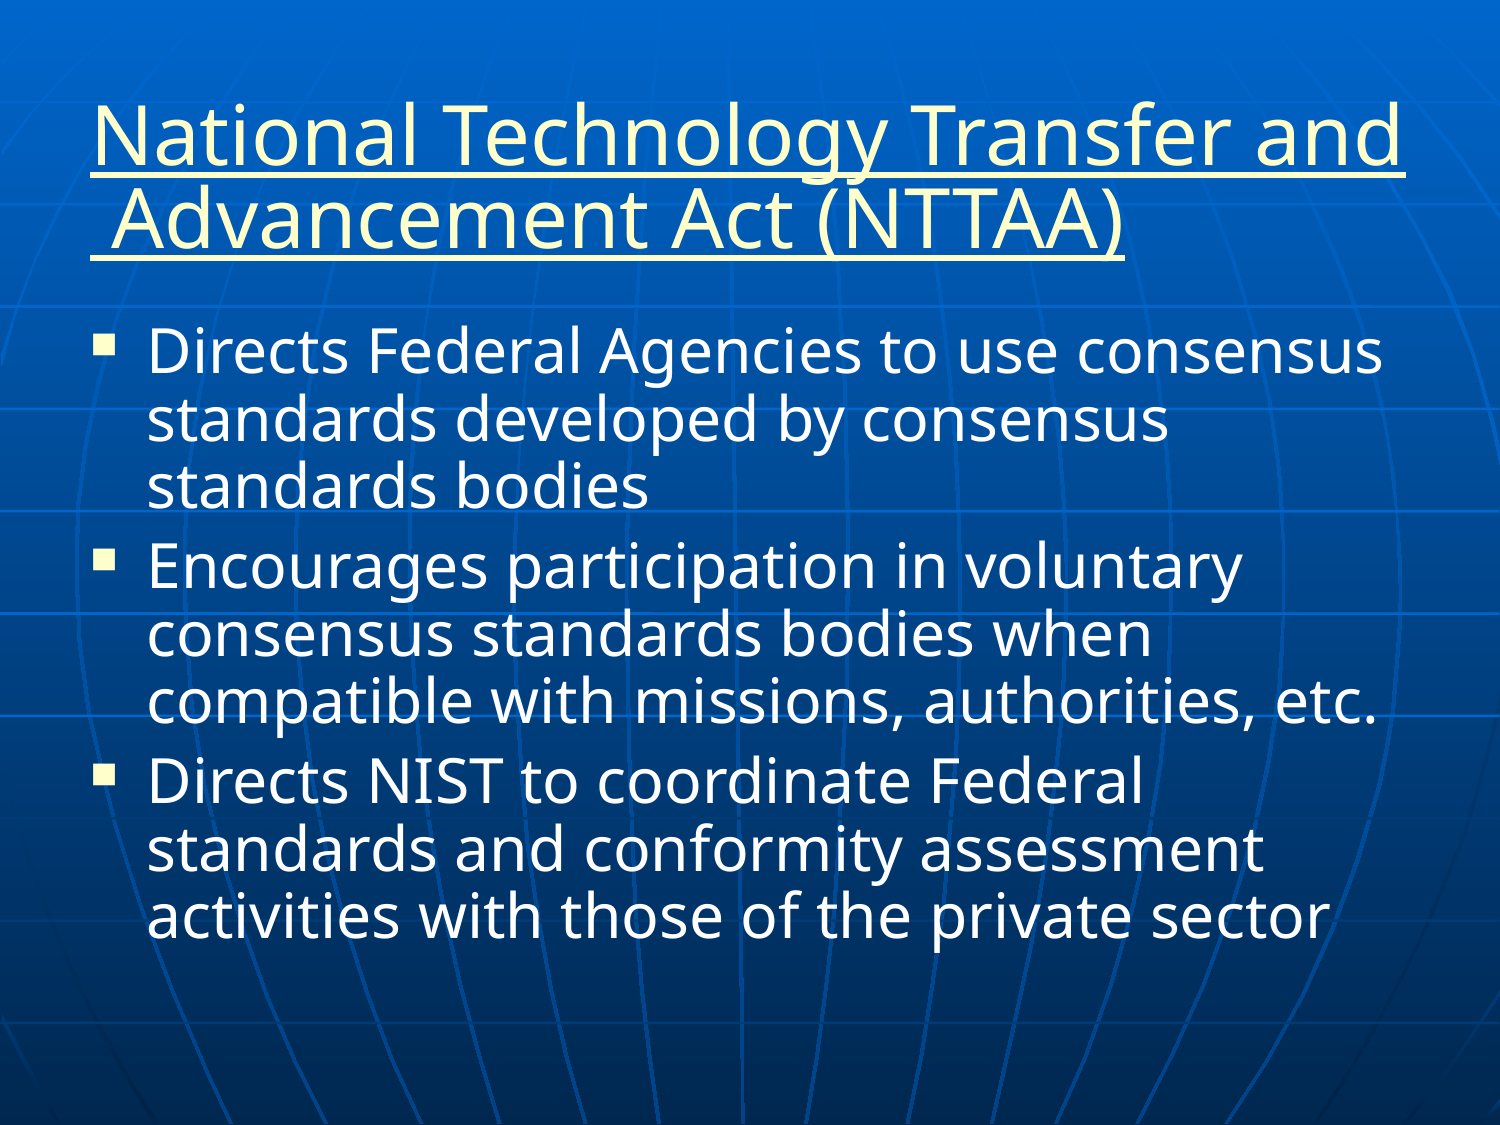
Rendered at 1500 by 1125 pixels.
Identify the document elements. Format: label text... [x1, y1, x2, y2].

list Directs Federal Agencies to use consensus standards developed by consensus standards bodies Encourages participation in voluntary consensus standards bodies when compatible with missions, authorities, etc. Directs NIST to coordinate Federal standards and conformity assessment activities with those of the private sector [74, 312, 1426, 1056]
title National Technology Transfer and Advancement Act (NTTAA) [74, 45, 1426, 233]
